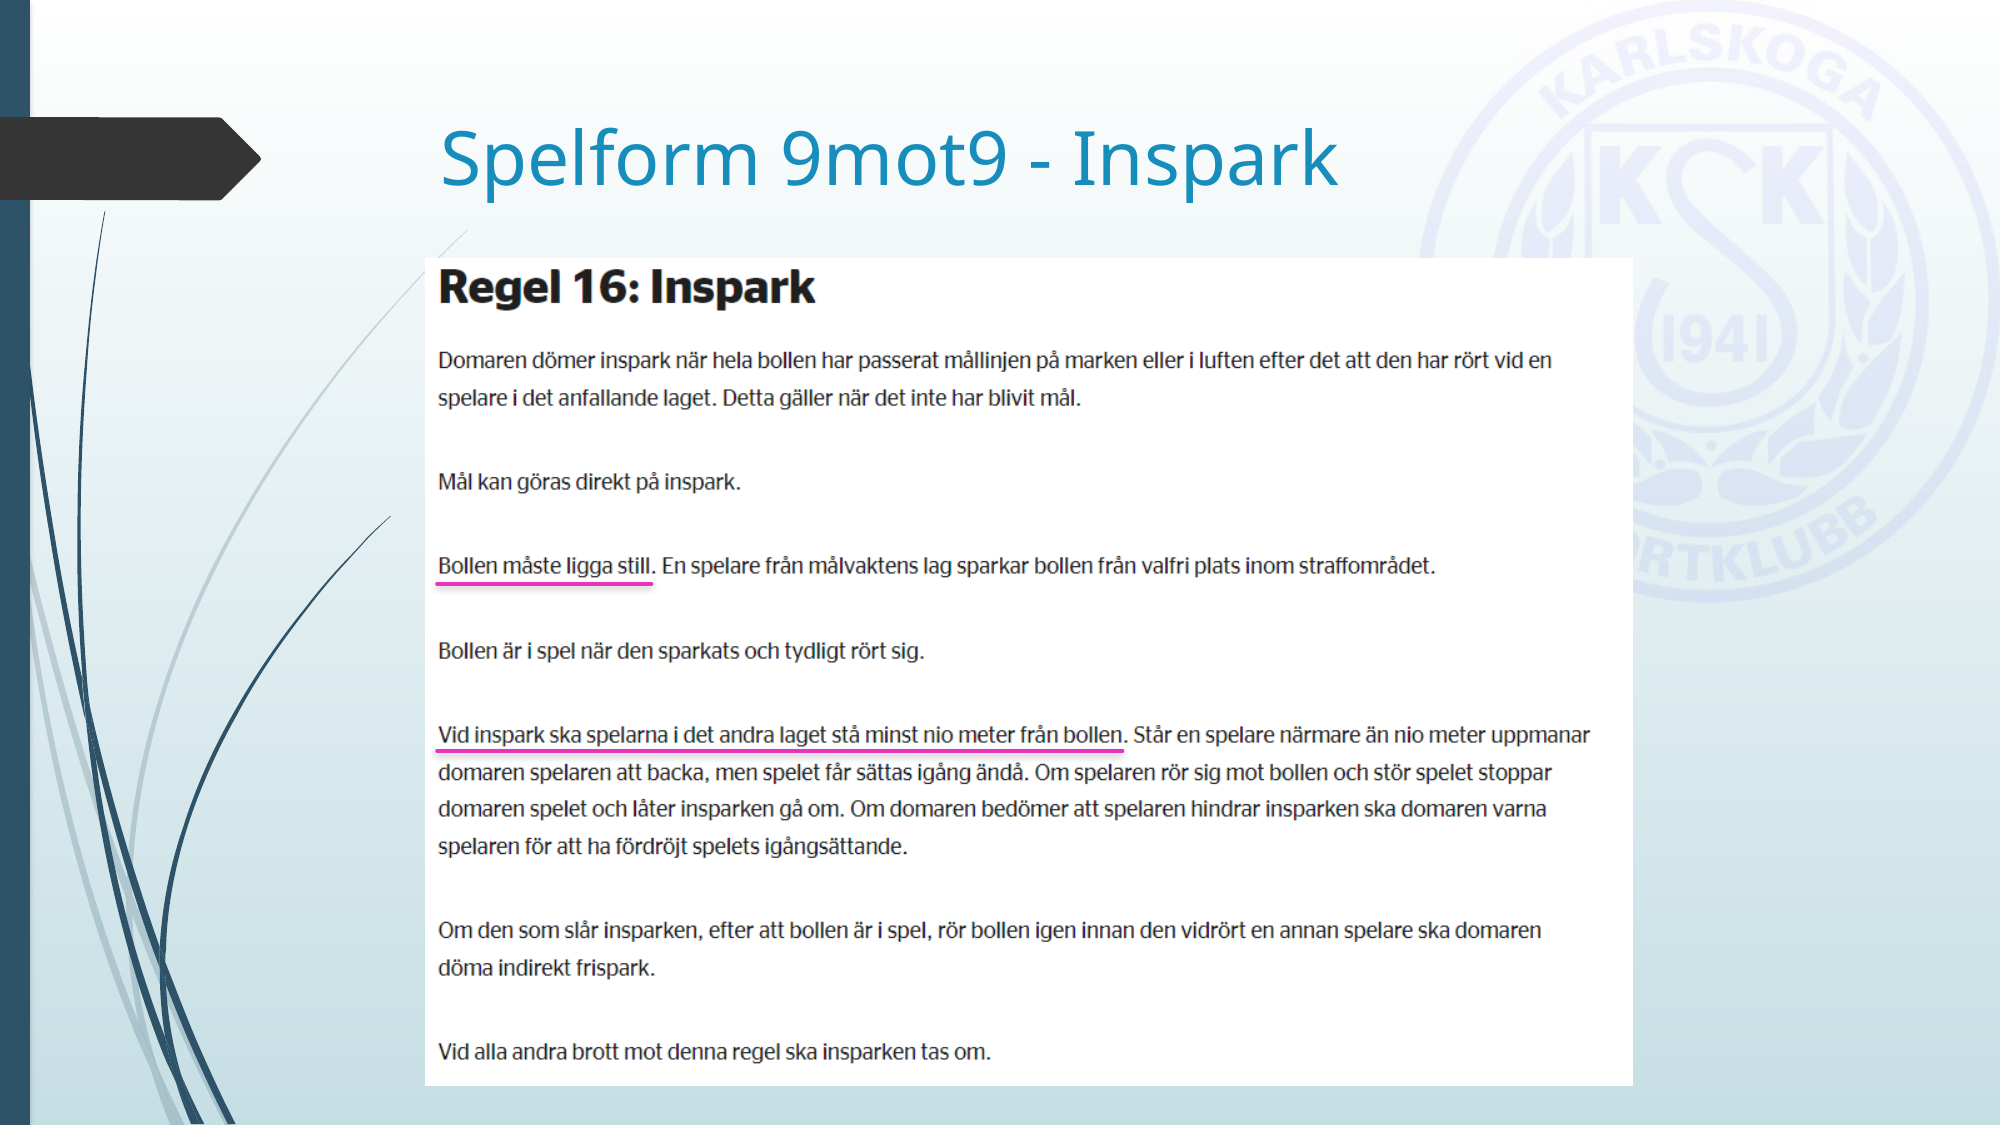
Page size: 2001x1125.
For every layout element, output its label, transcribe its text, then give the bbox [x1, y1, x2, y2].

picture [425, 0, 2000, 1086]
title Spelform 9mot9 - Inspark [425, 102, 1410, 258]
